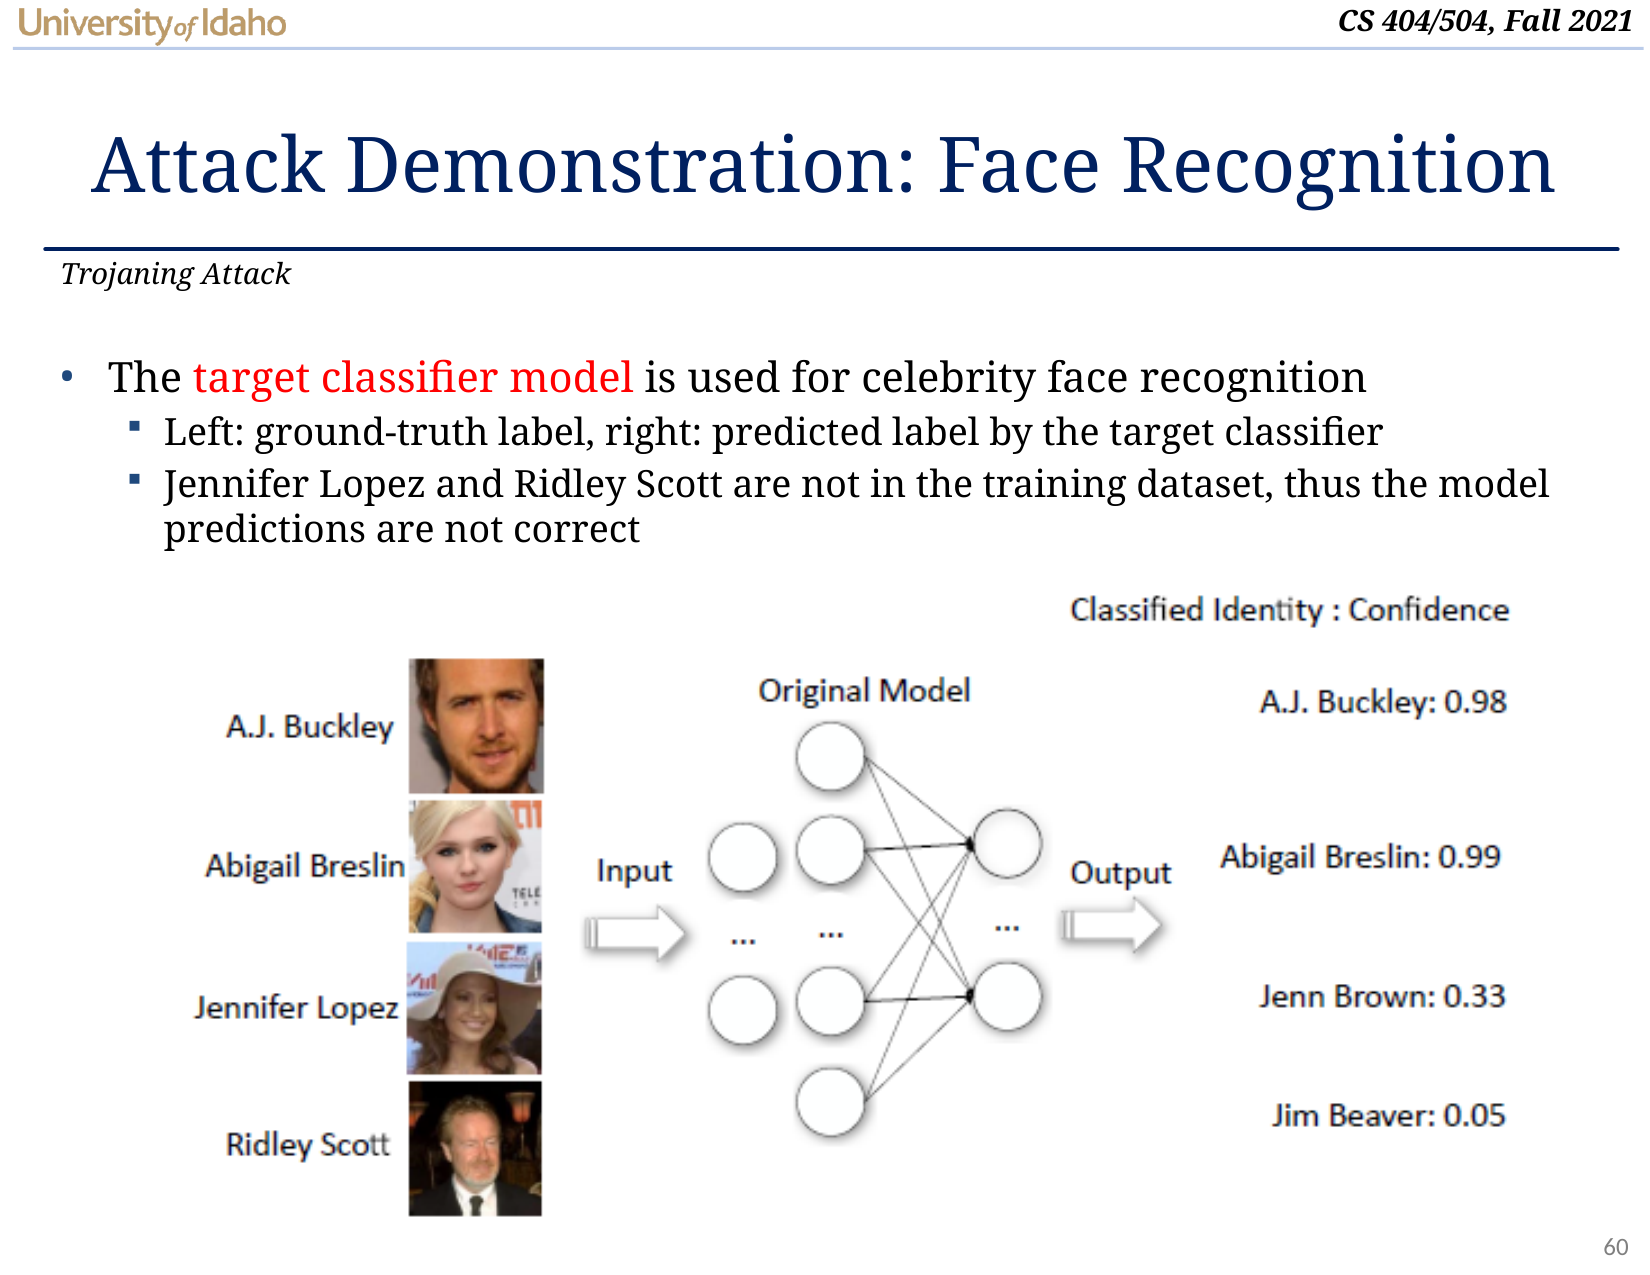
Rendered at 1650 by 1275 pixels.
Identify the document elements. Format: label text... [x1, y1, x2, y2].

title Attack Demonstration: Face Recognition [0, 75, 1650, 248]
list The target classifier model is used for celebrity face recognition Left: ground-truth label, right: predicted label by the target classifier Jennifer Lopez and Ridley Scott are not in the training dataset, thus the model predictions are not correct [45, 342, 1618, 1224]
picture [186, 589, 1534, 1229]
list Trojaning Attack [45, 247, 1062, 306]
picture [19, 8, 286, 46]
